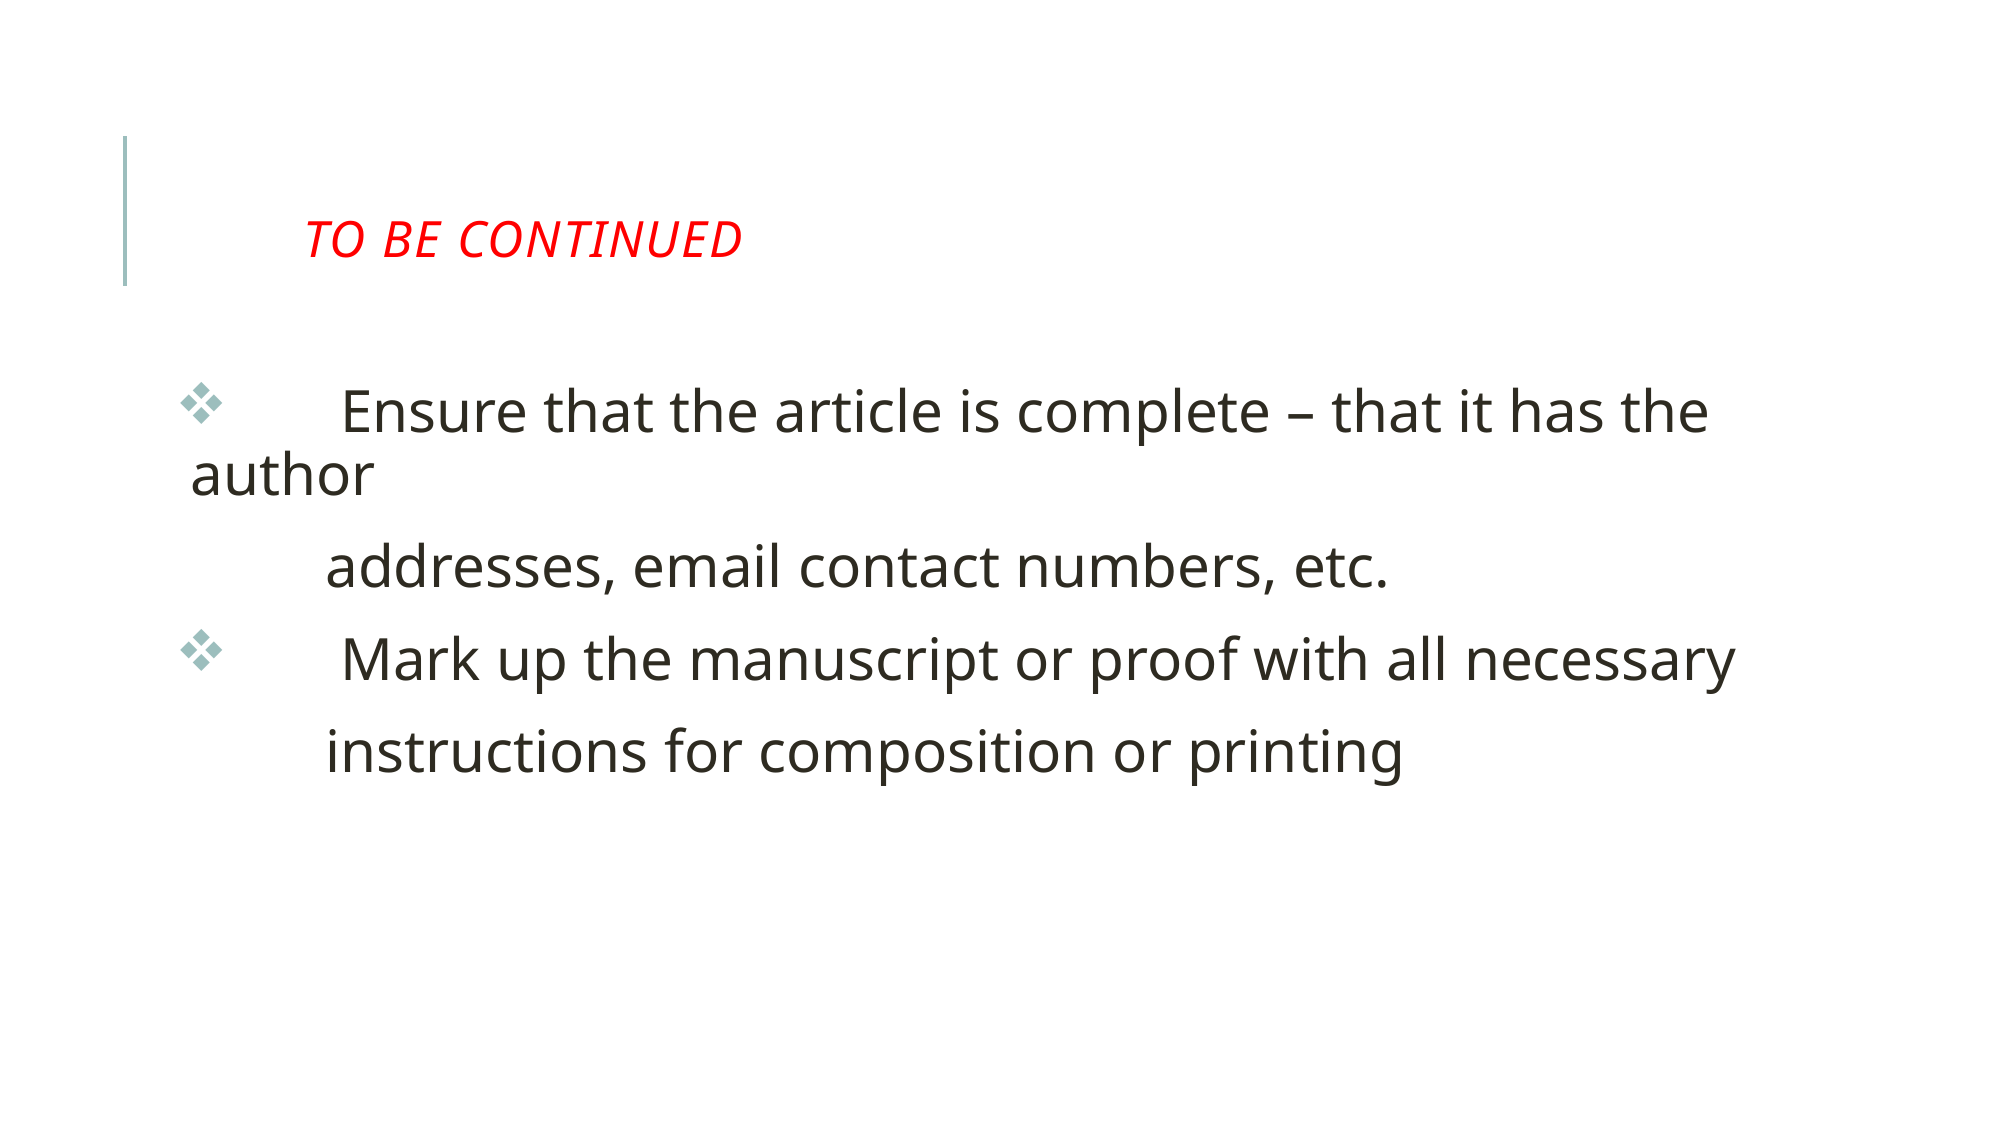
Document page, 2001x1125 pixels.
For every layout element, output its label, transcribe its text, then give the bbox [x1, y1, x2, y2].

title To be continued [168, 96, 1763, 342]
list Ensure that the article is complete – that it has the author addresses, email contact numbers, etc. Mark up the manuscript or proof with all necessary instructions for composition or printing [168, 375, 1763, 1035]
